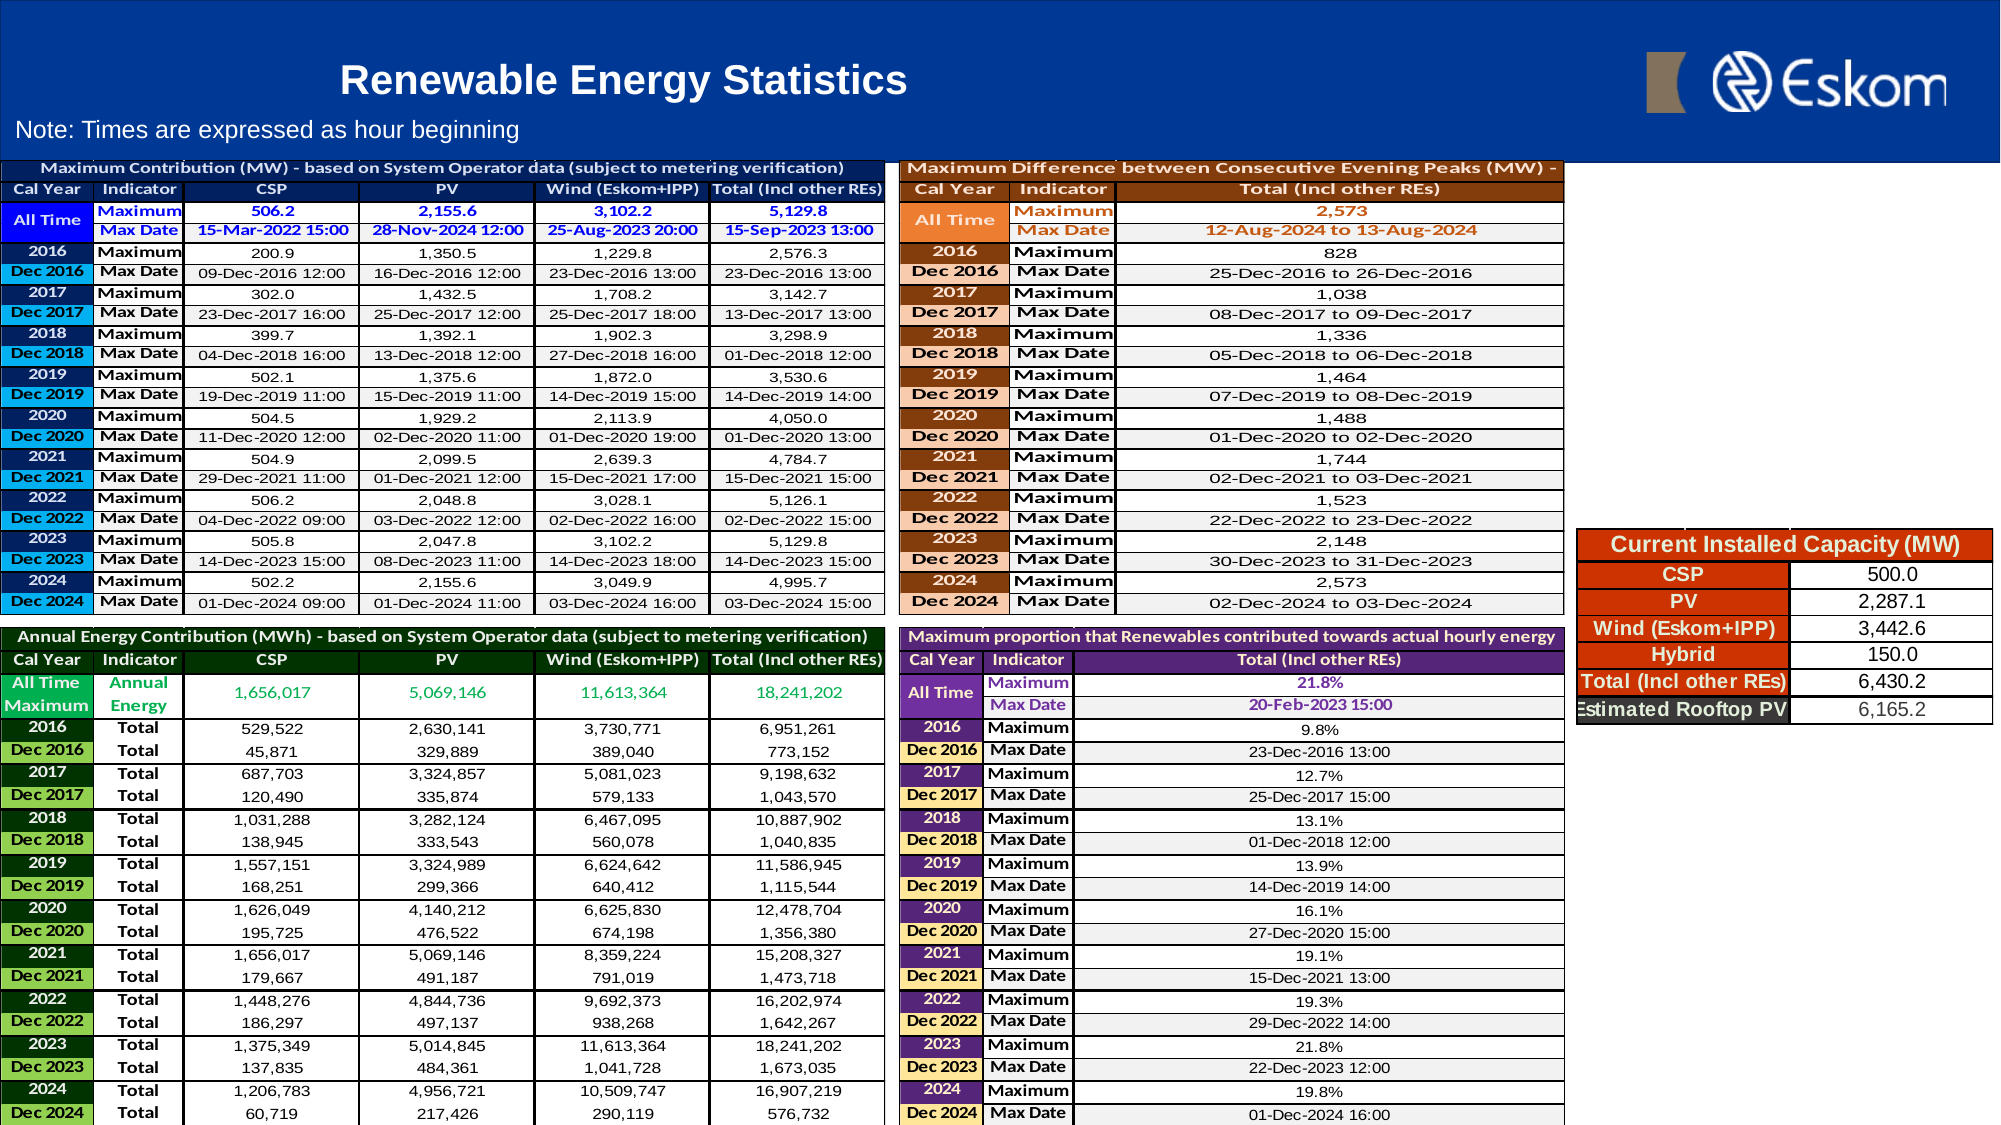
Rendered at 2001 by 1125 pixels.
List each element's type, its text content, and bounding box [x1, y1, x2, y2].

list Note: Times are expressed as hour beginning [0, 109, 538, 160]
text_box Renewable Energy Statistics [325, 27, 1296, 137]
picture [0, 160, 887, 616]
picture [899, 627, 1567, 1125]
picture [1576, 528, 1995, 727]
picture [0, 627, 887, 1125]
picture [898, 160, 1566, 616]
